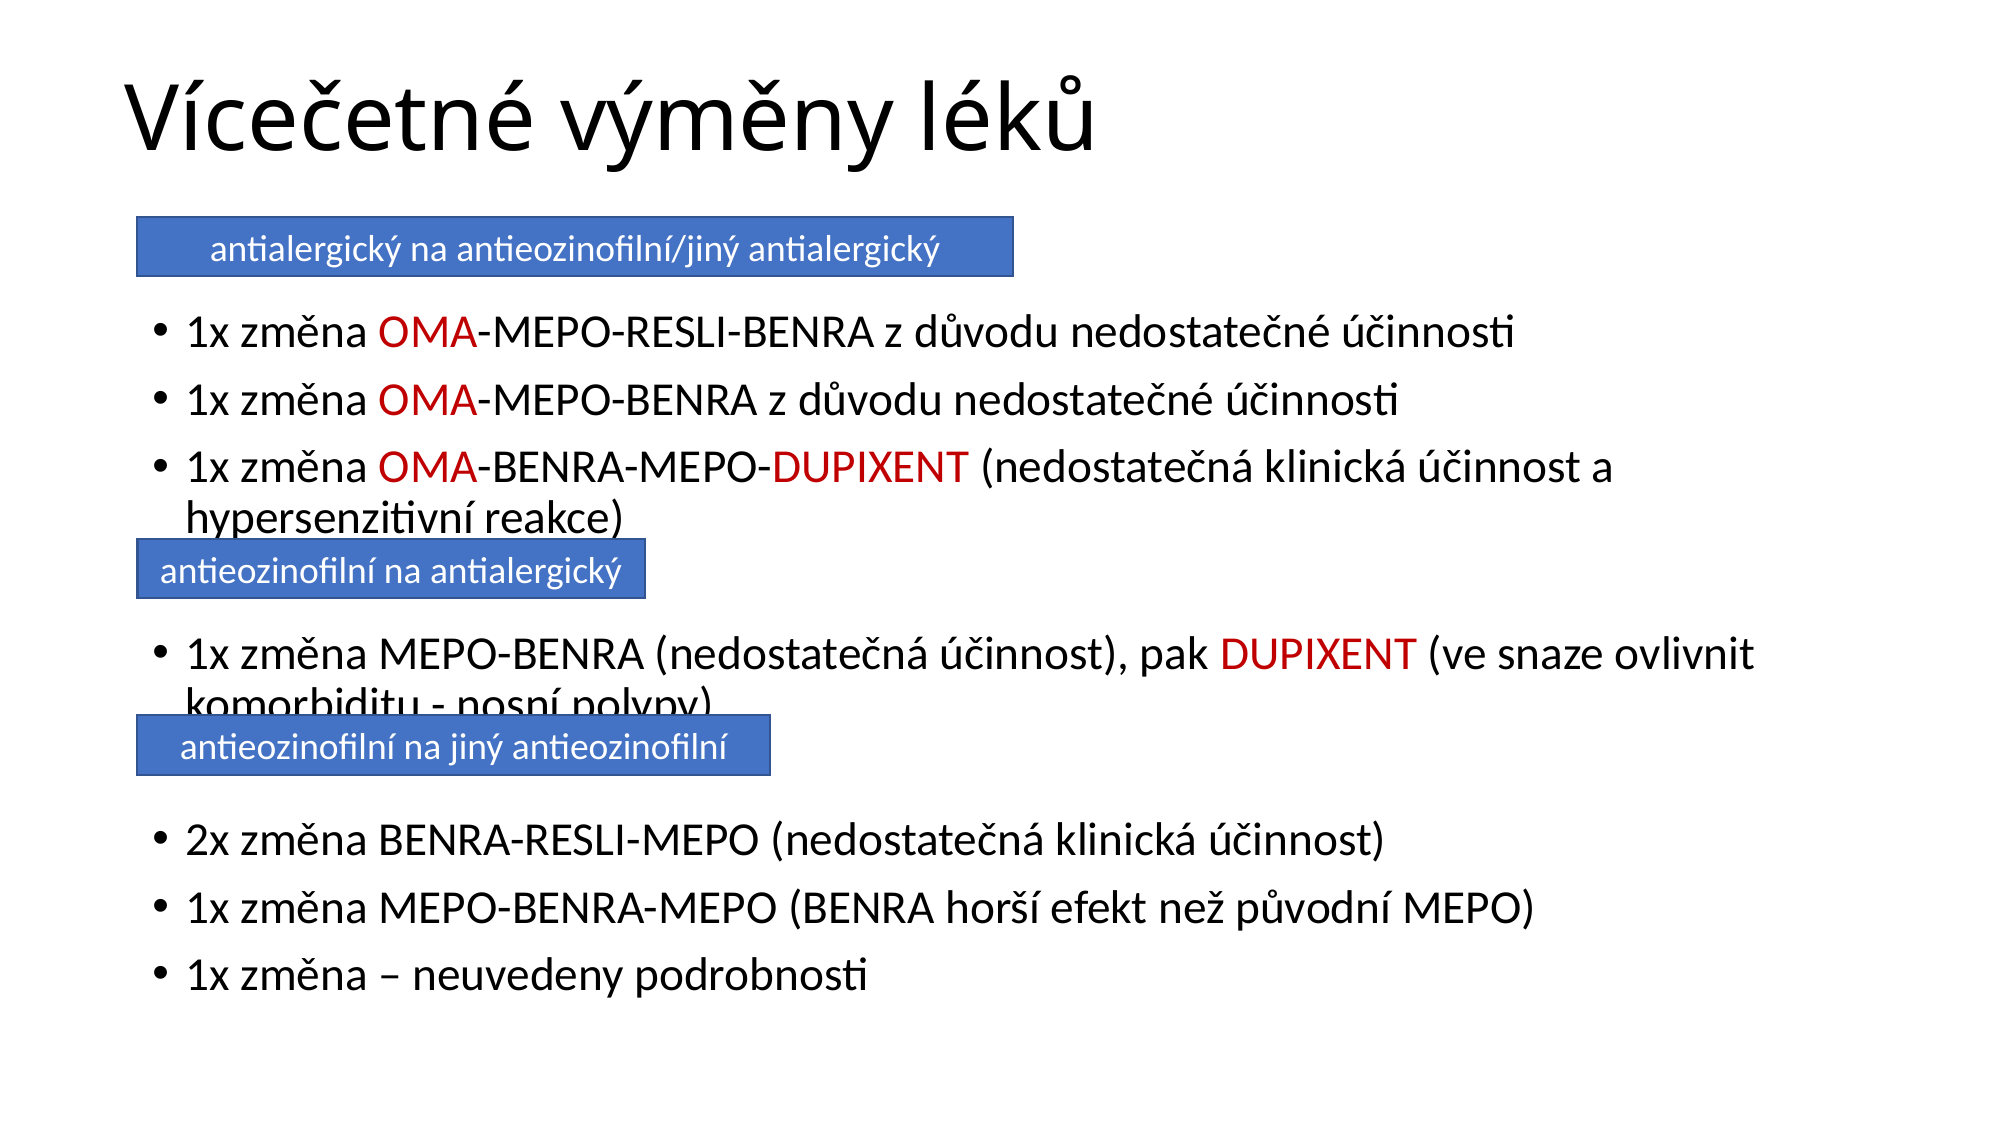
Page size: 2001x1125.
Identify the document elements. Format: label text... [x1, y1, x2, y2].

title Vícečetné výměny léků [109, 11, 1835, 230]
list 1x změna OMA-MEPO-RESLI-BENRA z důvodu nedostatečné účinnosti 1x změna OMA-MEPO-BENRA z důvodu nedostatečné účinnosti 1x změna OMA-BENRA-MEPO-DUPIXENT (nedostatečná klinická účinnost a hypersenzitivní reakce) 1x změna MEPO-BENRA (nedostatečná účinnost), pak DUPIXENT (ve snaze ovlivnit komorbiditu - nosní polypy) 2x změna BENRA-RESLI-MEPO (nedostatečná klinická účinnost) 1x změna MEPO-BENRA-MEPO (BENRA horší efekt než původní MEPO) 1x změna – neuvedeny podrobnosti [137, 299, 1919, 1014]
text_box antialergický na antieozinofilní/jiný antialergický [136, 216, 1014, 277]
text_box antieozinofilní na jiný antieozinofilní [136, 714, 771, 776]
text_box antieozinofilní na antialergický [136, 538, 646, 599]
